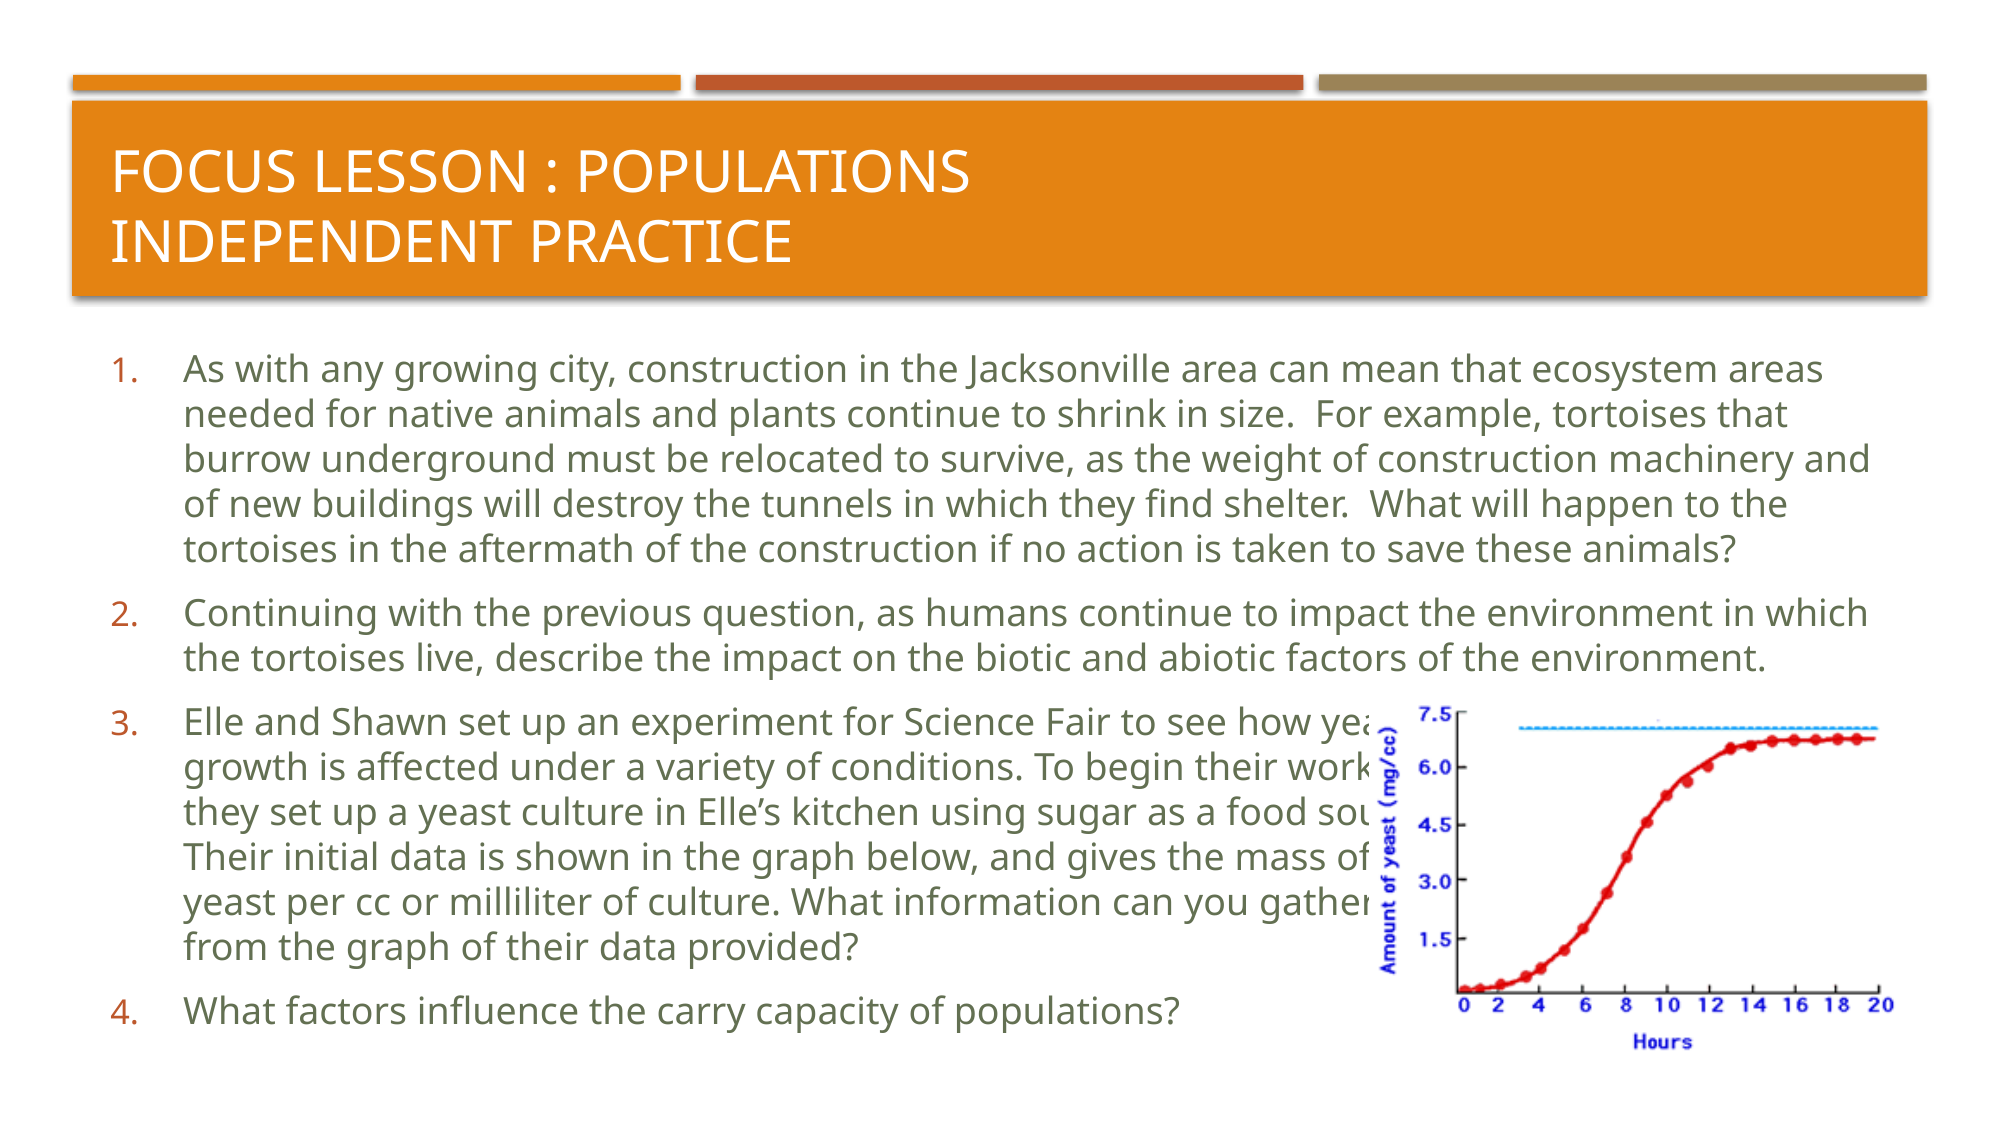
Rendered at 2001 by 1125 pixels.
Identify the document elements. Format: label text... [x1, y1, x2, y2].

list As with any growing city, construction in the Jacksonville area can mean that ecosystem areas needed for native animals and plants continue to shrink in size. For example, tortoises that burrow underground must be relocated to survive, as the weight of construction machinery and of new buildings will destroy the tunnels in which they find shelter. What will happen to the tortoises in the aftermath of the construction if no action is taken to save these animals? Continuing with the previous question, as humans continue to impact the environment in which the tortoises live, describe the impact on the biotic and abiotic factors of the environment. Elle and Shawn set up an experiment for Science Fair to see how yeast growth is affected under a variety of conditions. To begin their work, they set up a yeast culture in Elle’s kitchen using sugar as a food source. Their initial data is shown in the graph below, and gives the mass of yeast per cc or milliliter of culture. What information can you gather from the graph of their data provided? What factors influence the carry capacity of populations? [95, 337, 1905, 1048]
picture [1368, 692, 1905, 1052]
title FOCUS LESSON : POPULATIONS INDEPENDENT PRACTICE [95, 115, 1905, 282]
